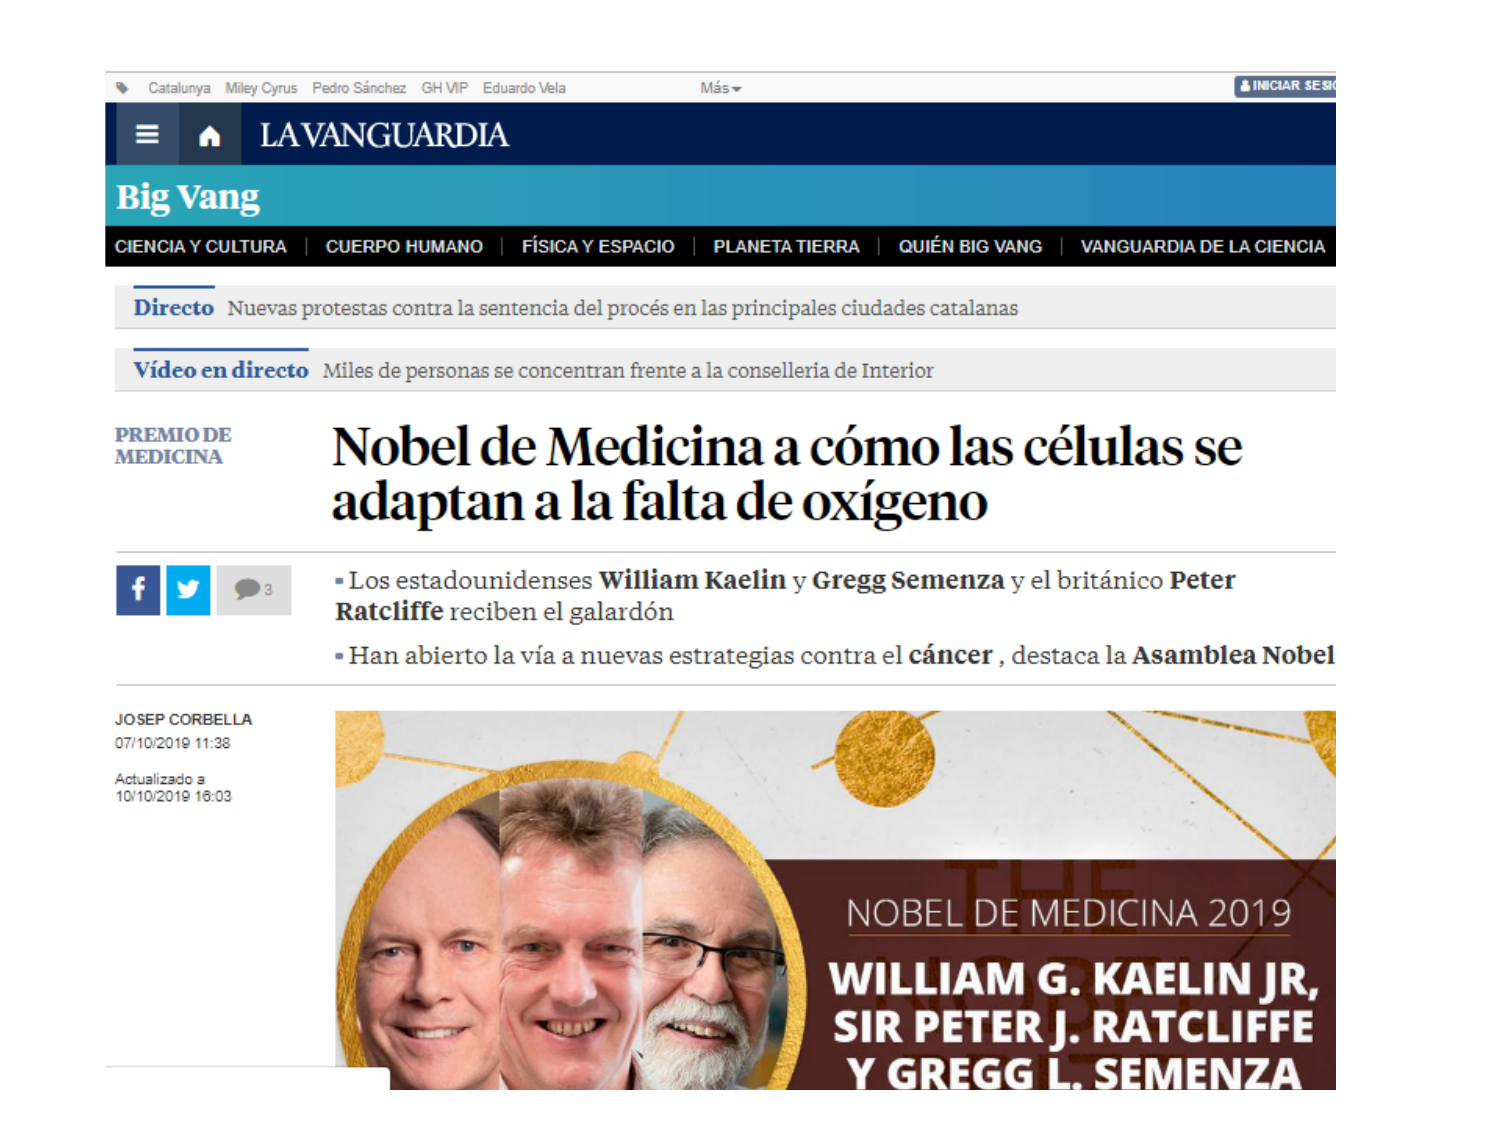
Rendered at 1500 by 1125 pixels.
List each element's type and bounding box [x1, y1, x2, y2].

picture [105, 70, 1337, 1091]
